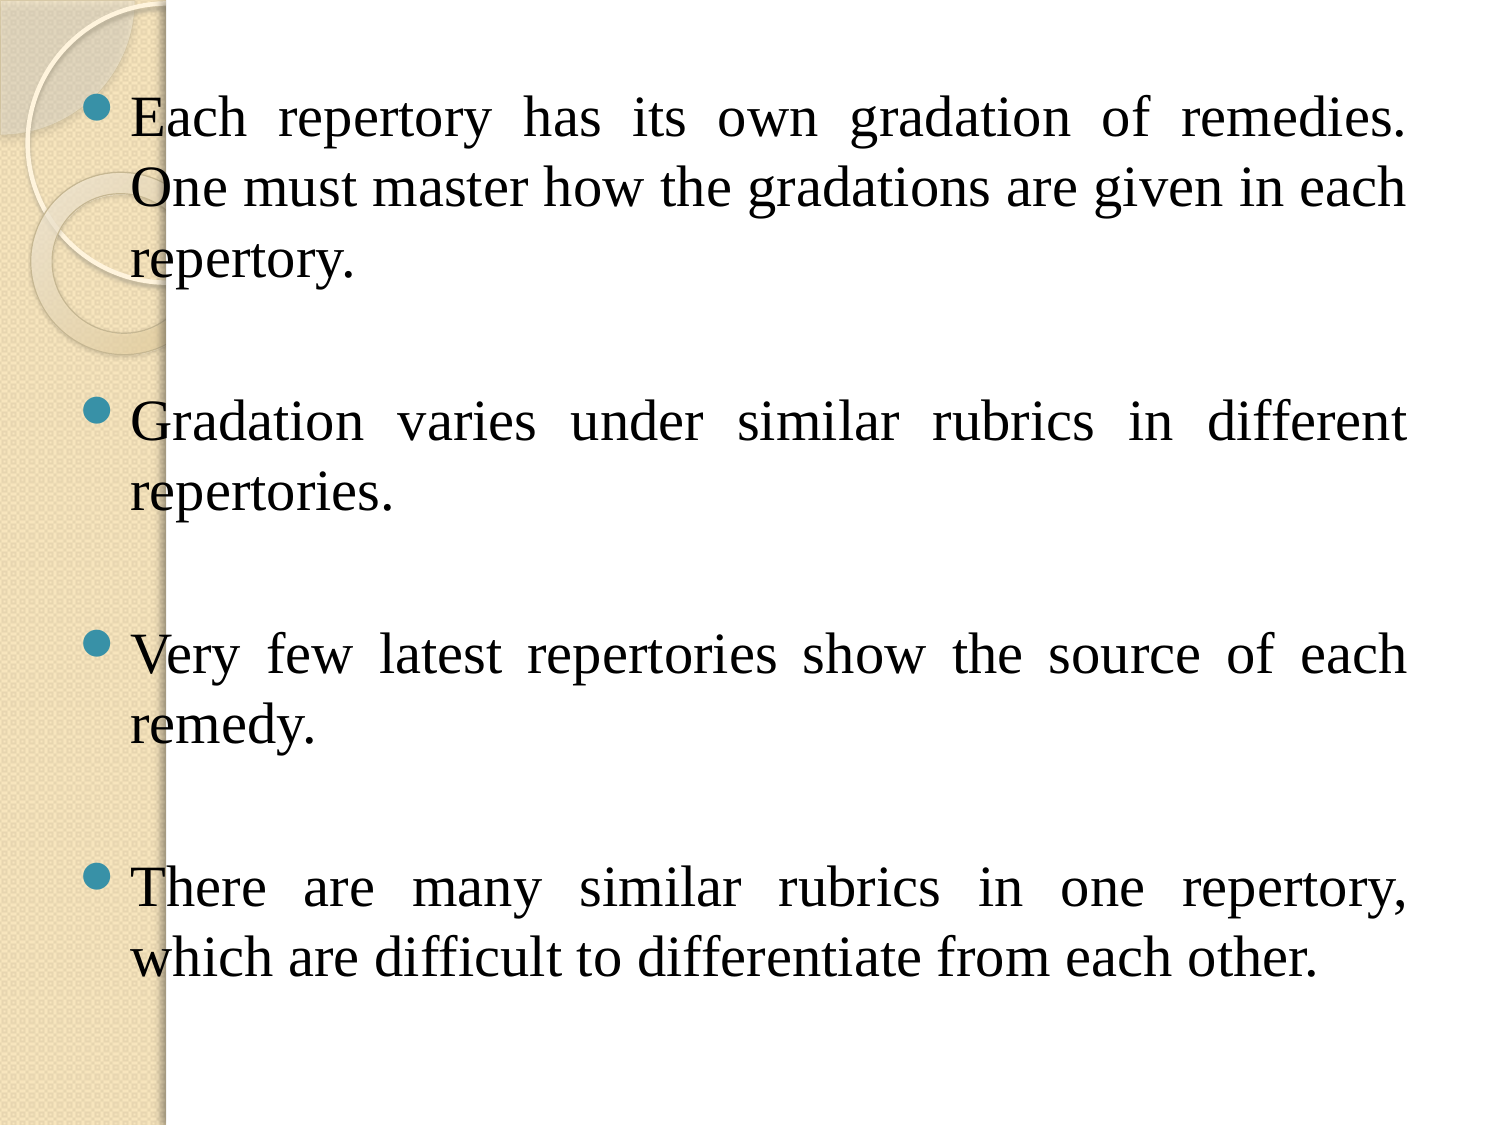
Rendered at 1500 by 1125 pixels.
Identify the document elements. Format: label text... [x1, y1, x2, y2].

list Each repertory has its own gradation of remedies. One must master how the gradations are given in each repertory. Gradation varies under similar rubrics in different repertories. Very few latest repertories show the source of each remedy. There are many similar rubrics in one repertory, which are difficult to differentiate from each other. [58, 70, 1425, 1005]
